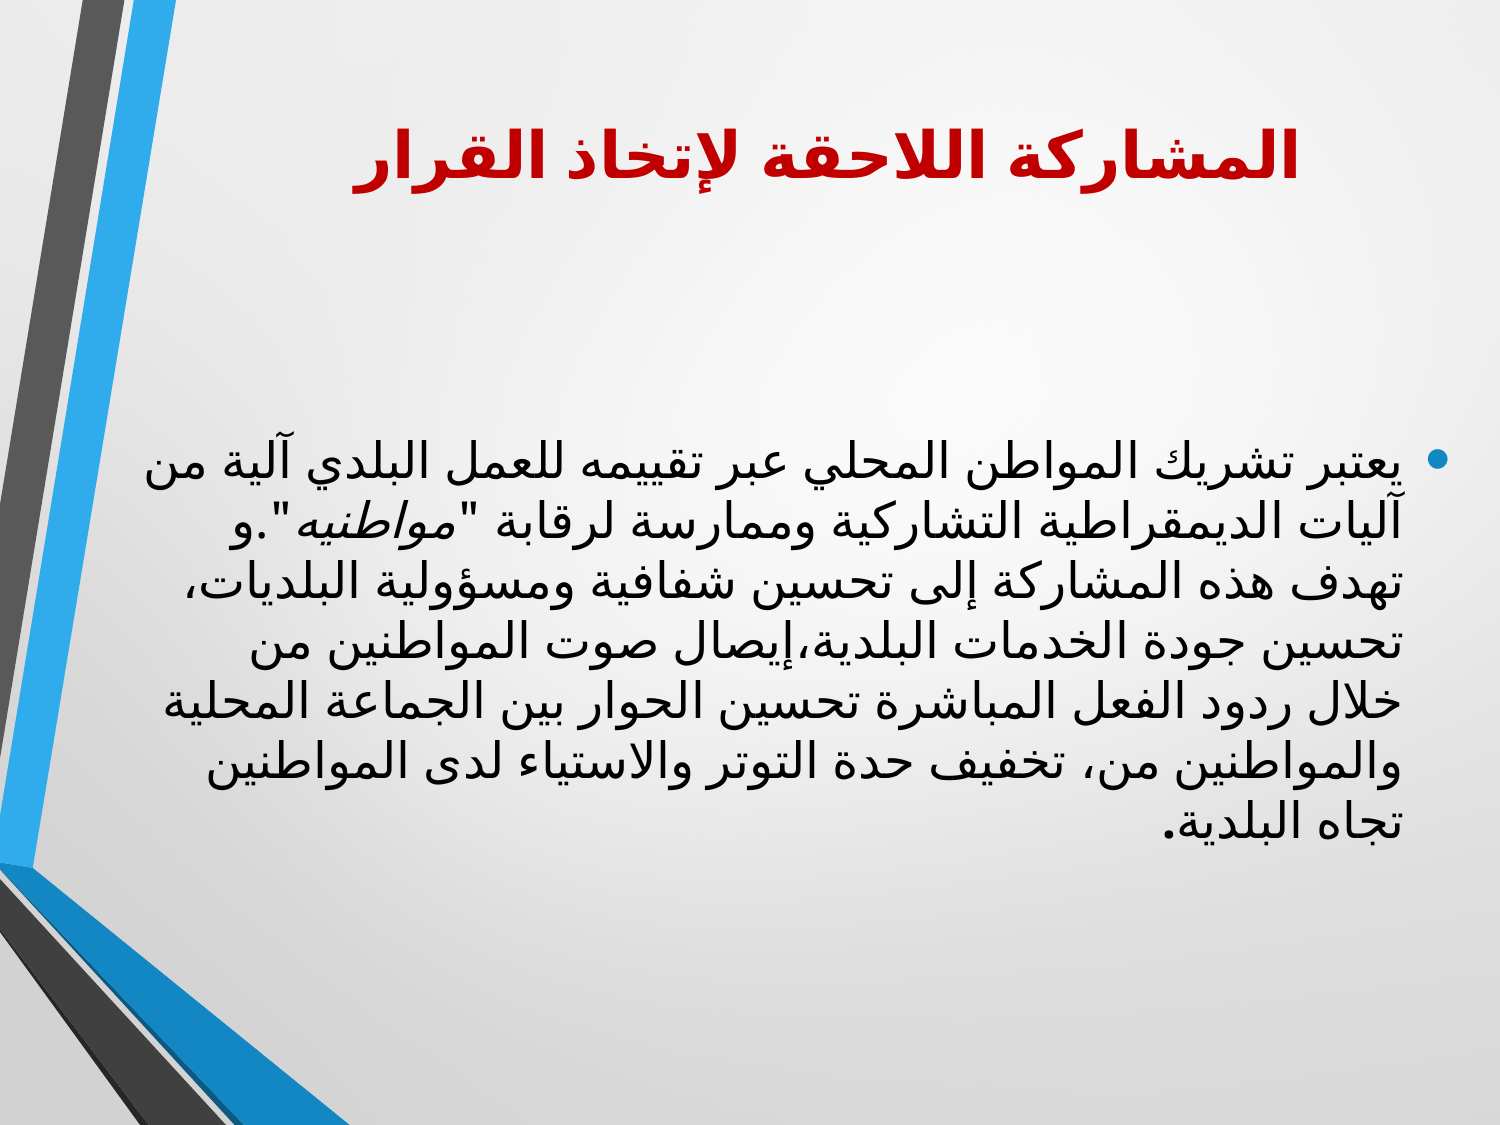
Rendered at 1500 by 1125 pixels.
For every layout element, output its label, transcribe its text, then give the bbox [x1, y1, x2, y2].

title المشاركة اللاحقة لإتخاذ القرار [157, 105, 1500, 278]
list يعتبر تشريك المواطن المحلي عبر تقييمه للعمل البلدي آلية من آليات الديمقراطية التشاركية وممارسة لرقابة "مواطنيه".و تهدف هذه المشاركة إلى تحسین شفافیة ومسؤولیة البلدیات، تحسین جودة الخدمات البلدیة،إیصال صوت المواطنین من خلال ردود الفعل المباشرة تحسین الحوار بین الجماعة المحلیة والمواطنین من، تخفیف حدة التوتر والاستیاء لدى المواطنین تجاه البلدیة. [123, 420, 1467, 925]
